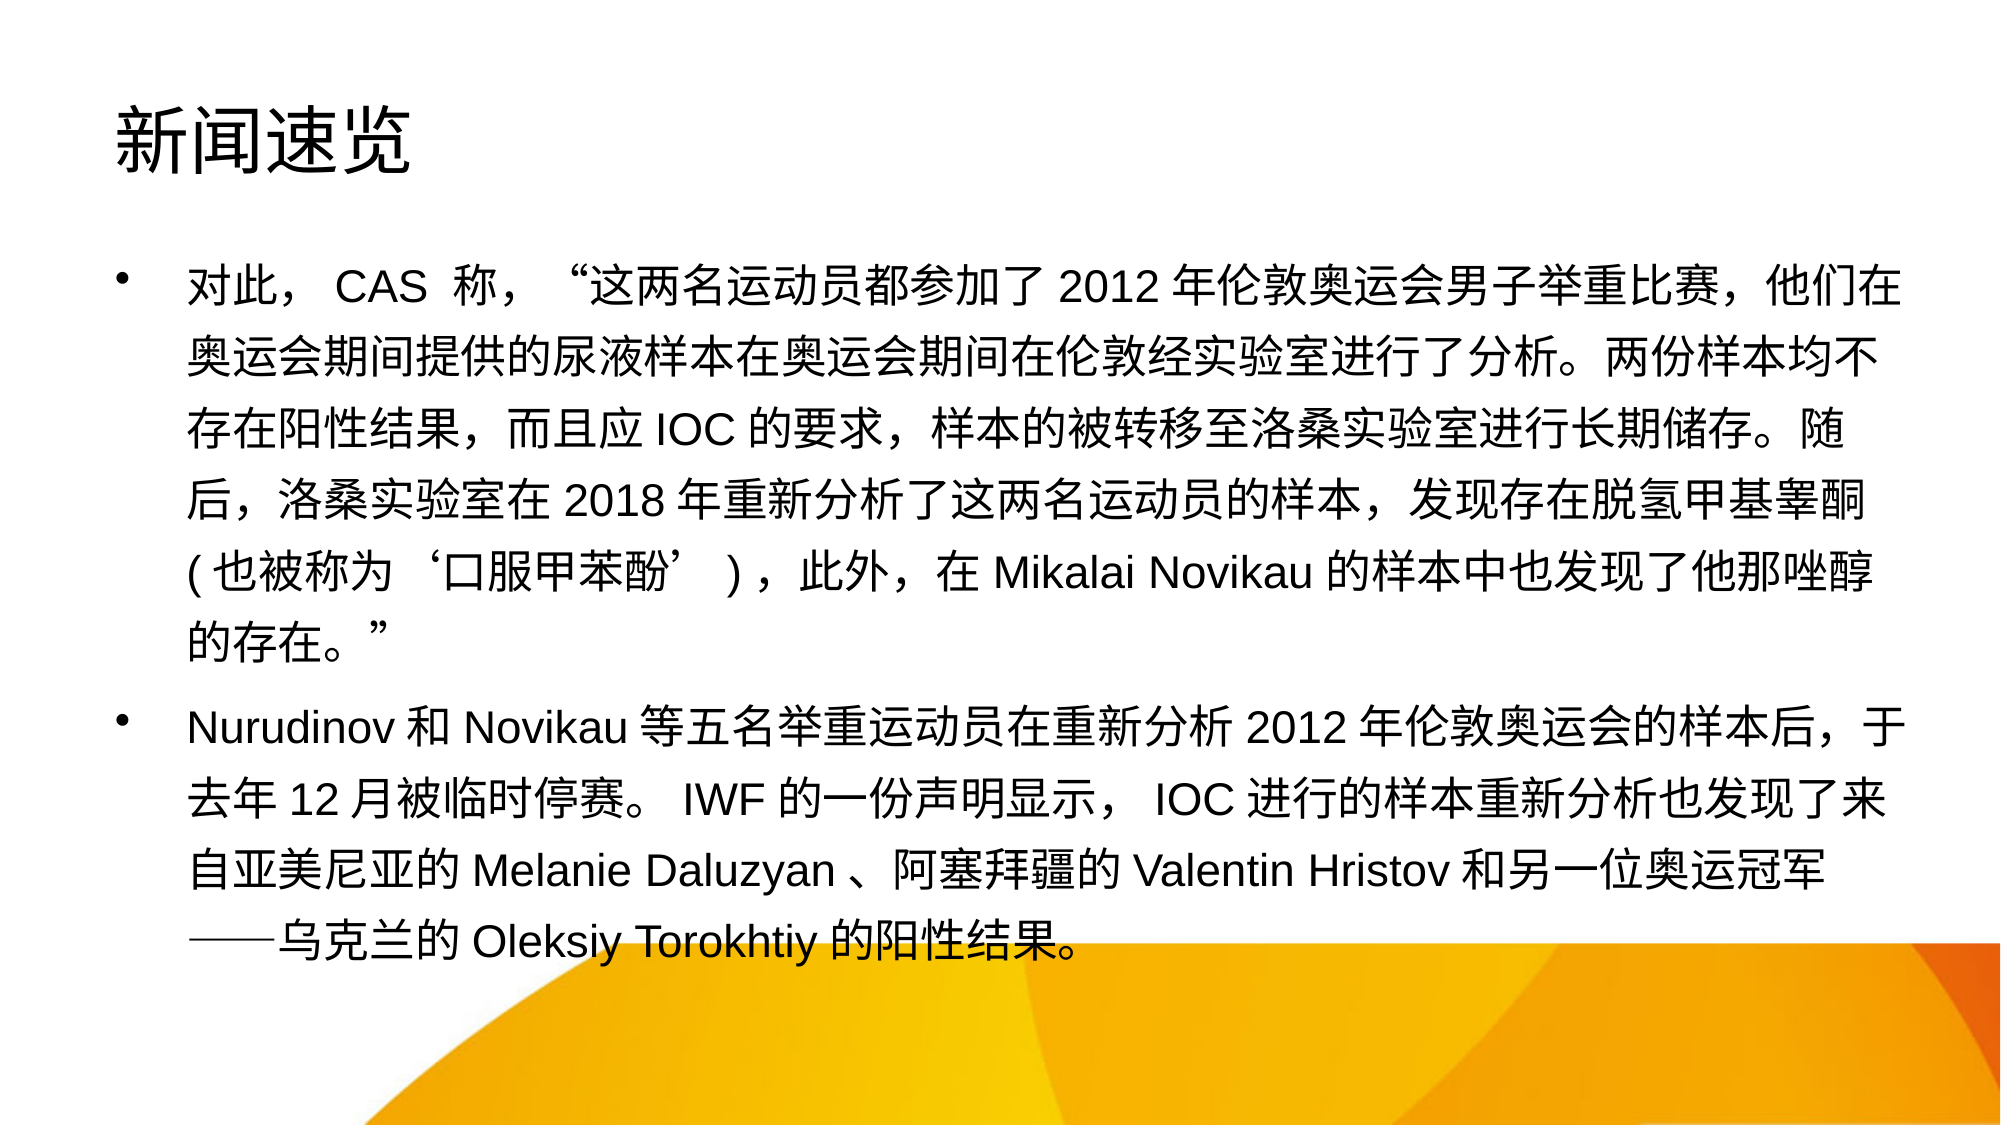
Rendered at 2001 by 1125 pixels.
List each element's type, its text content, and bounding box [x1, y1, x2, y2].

picture [0, 0, 2001, 1125]
title 新闻速览 [99, 44, 1901, 232]
list 对此，CAS 称，“这两名运动员都参加了2012年伦敦奥运会男子举重比赛，他们在奥运会期间提供的尿液样本在奥运会期间在伦敦经实验室进行了分析。两份样本均不存在阳性结果，而且应IOC的要求，样本的被转移至洛桑实验室进行长期储存。随后，洛桑实验室在2018年重新分析了这两名运动员的样本，发现存在脱氢甲基睾酮(也被称为‘口服甲苯酚’)，此外，在Mikalai Novikau的样本中也发现了他那唑醇的存在。” Nurudinov和Novikau等五名举重运动员在重新分析2012年伦敦奥运会的样本后，于去年12月被临时停赛。IWF的一份声明显示，IOC进行的样本重新分析也发现了来自亚美尼亚的Melanie Daluzyan、阿塞拜疆的Valentin Hristov和另一位奥运冠军——乌克兰的Oleksiy Torokhtiy的阳性结果。 [99, 232, 1932, 976]
